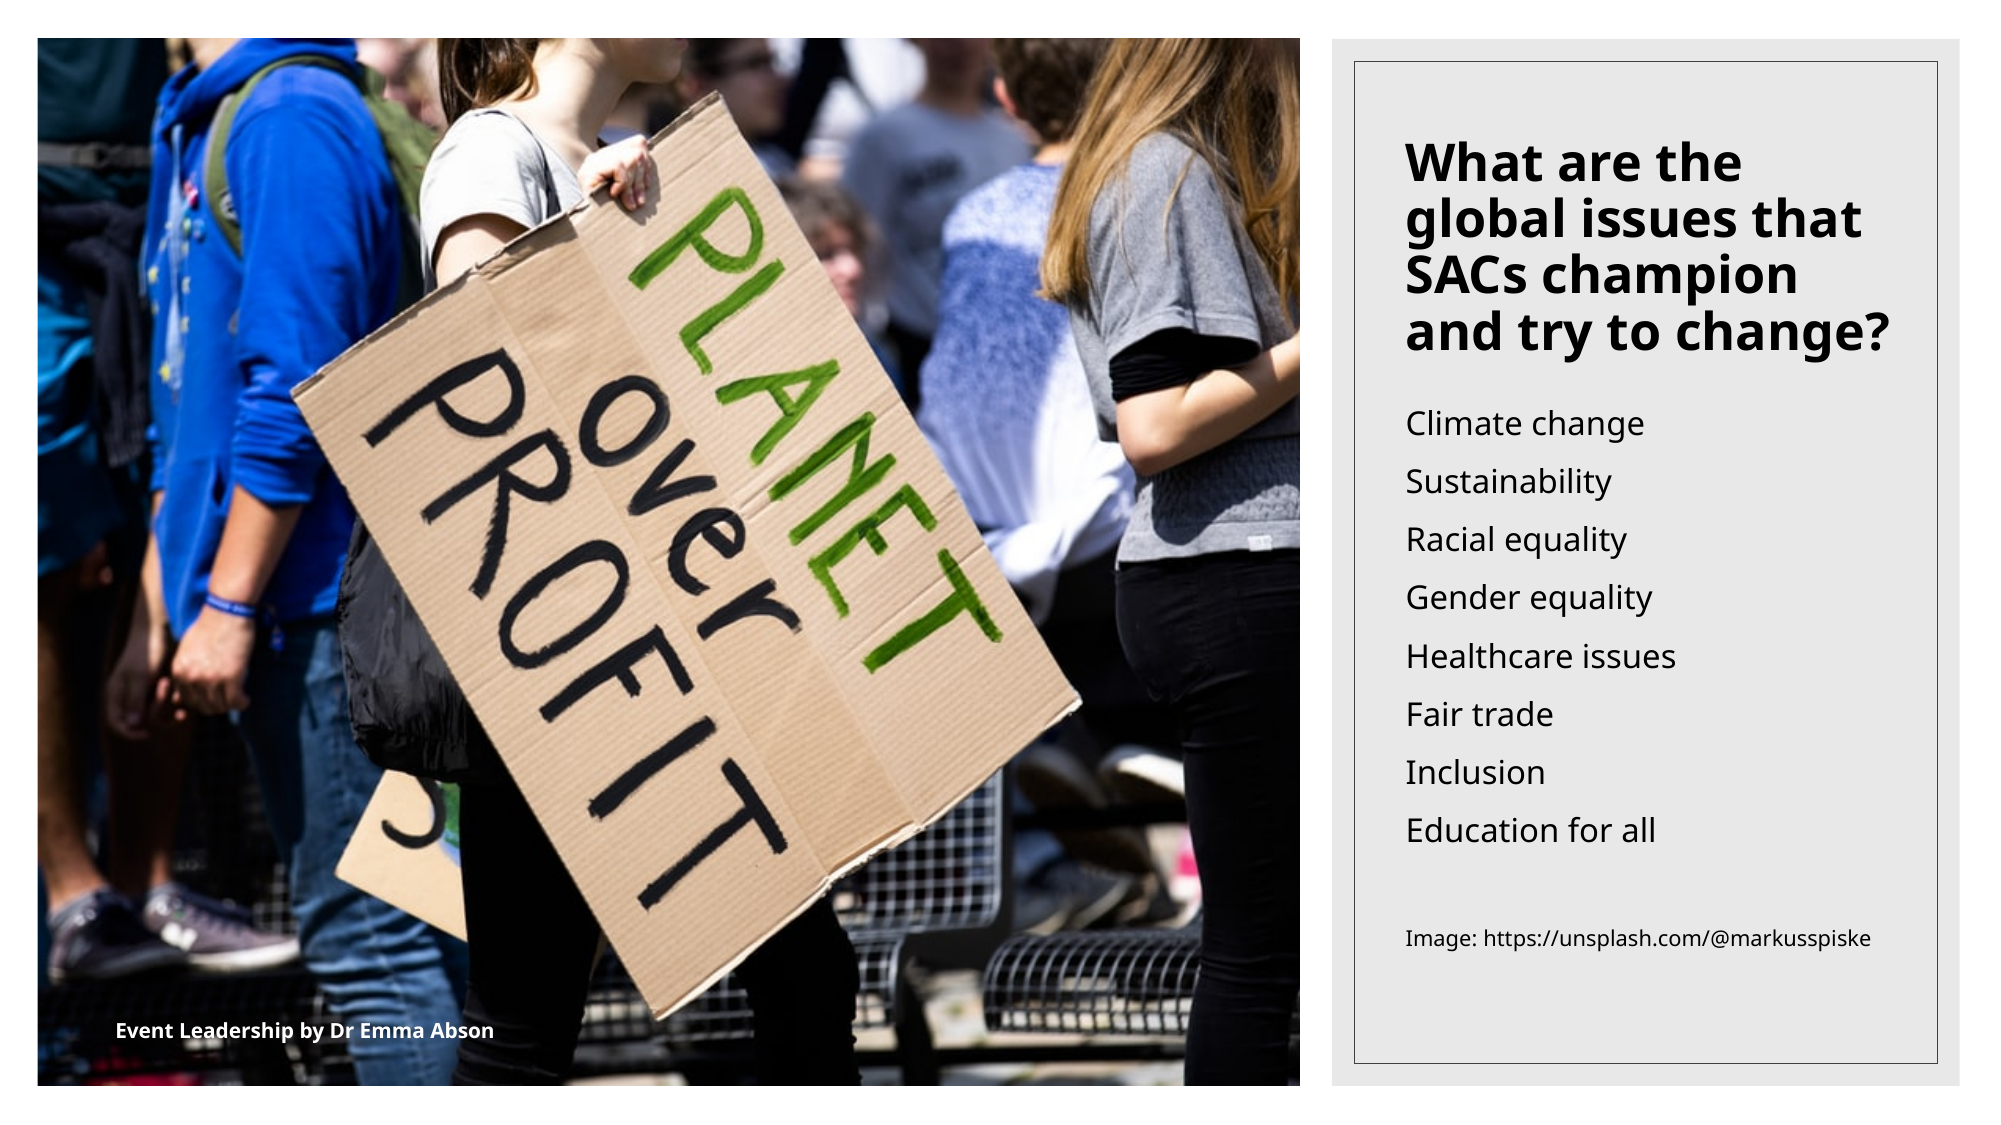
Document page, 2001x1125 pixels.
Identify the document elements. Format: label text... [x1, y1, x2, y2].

title What are the global issues that SACs champion and try to change? [1390, 98, 1907, 369]
picture [37, 38, 1300, 1086]
list Climate change Sustainability Racial equality Gender equality Healthcare issues Fair trade Inclusion Education for all Image: https://unsplash.com/@markusspiske [1390, 391, 1907, 968]
